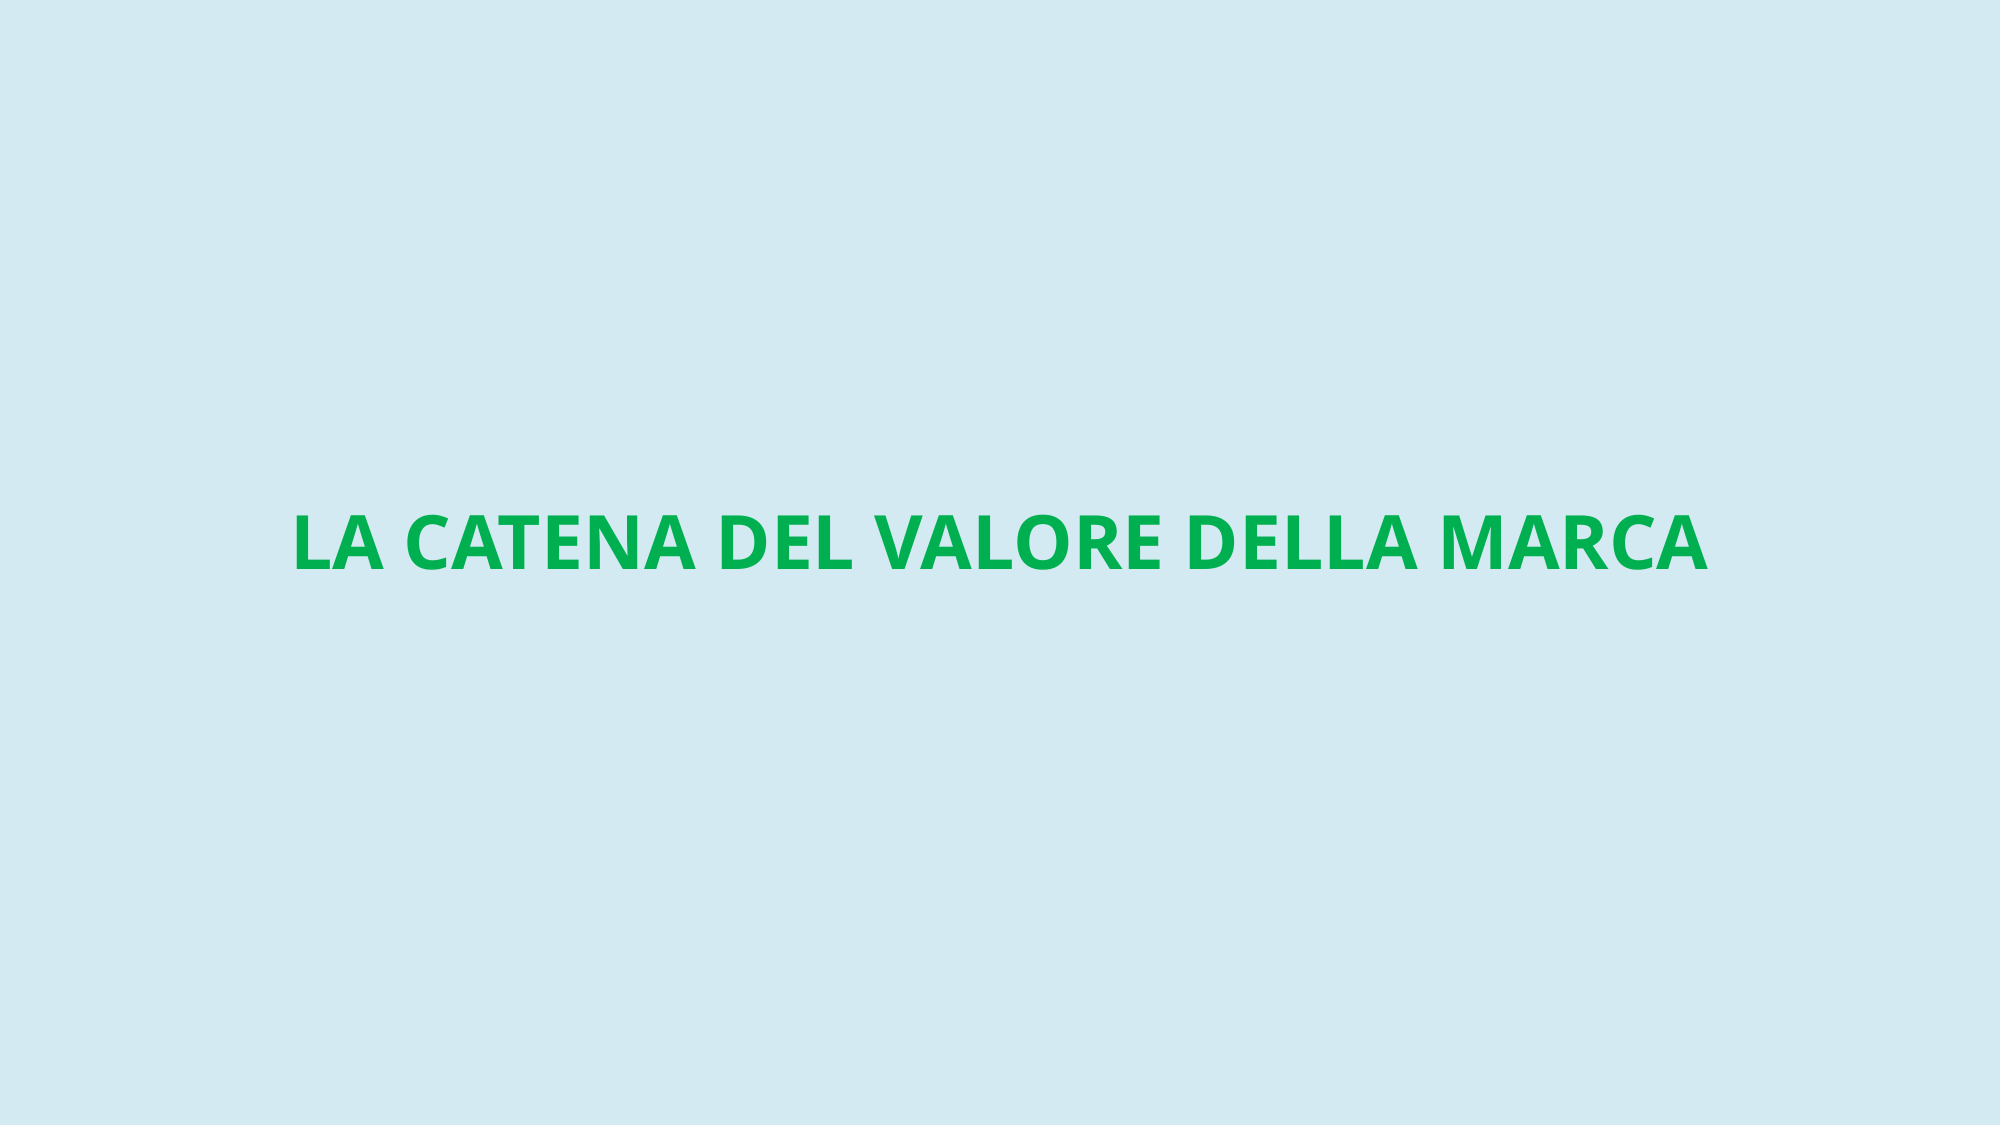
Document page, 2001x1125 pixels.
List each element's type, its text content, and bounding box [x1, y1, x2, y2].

text_box LA CATENA DEL VALORE DELLA MARCA [275, 486, 1725, 637]
